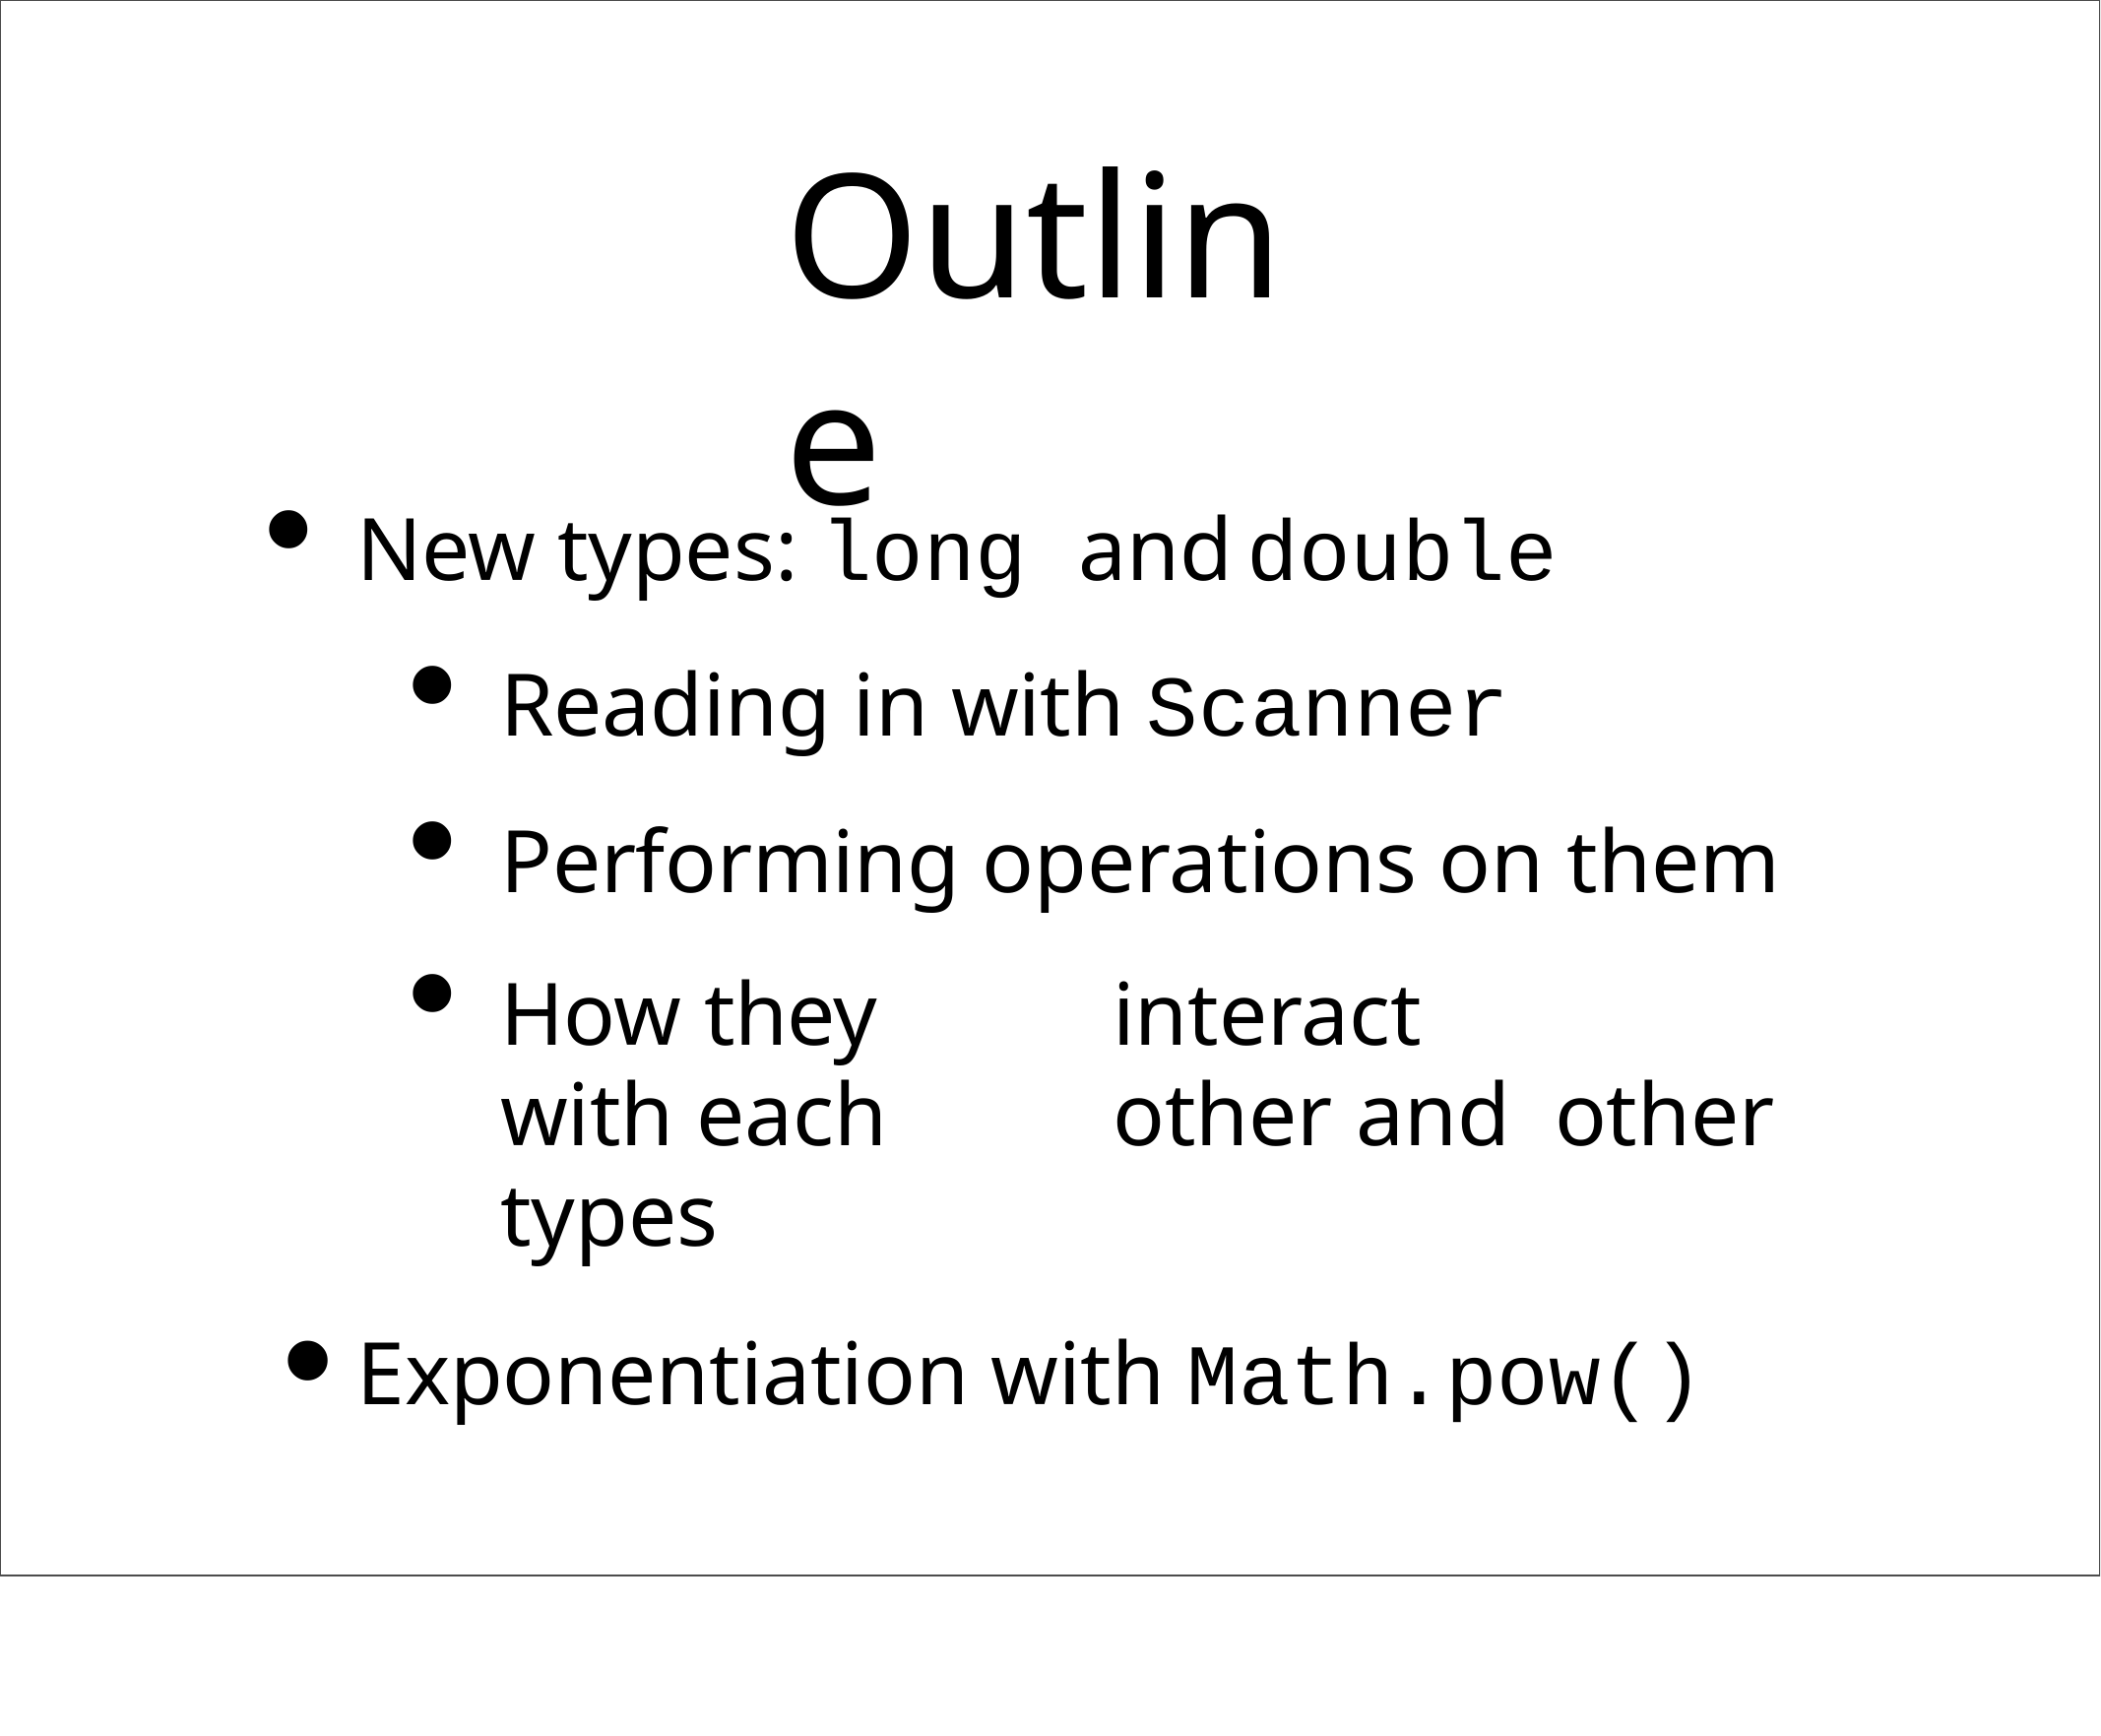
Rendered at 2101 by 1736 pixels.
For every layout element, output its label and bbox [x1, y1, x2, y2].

text_box [0, 0, 2101, 1575]
